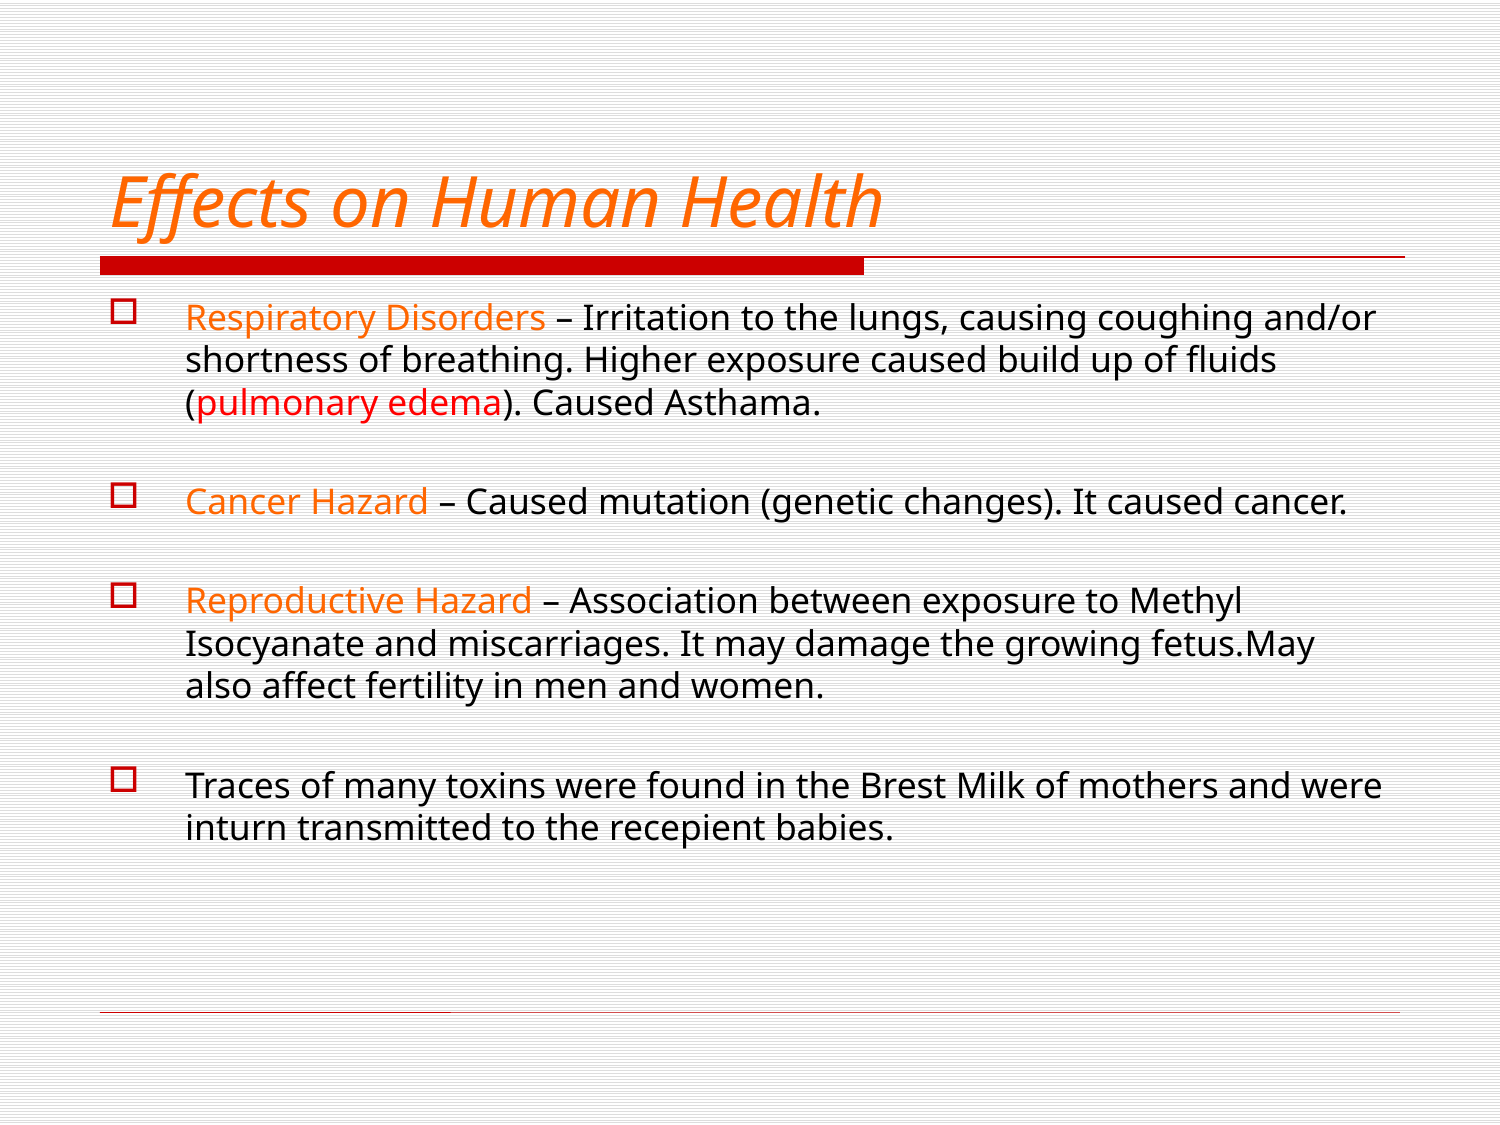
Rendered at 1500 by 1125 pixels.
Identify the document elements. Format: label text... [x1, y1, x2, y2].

title Effects on Human Health [94, 50, 1407, 250]
list Respiratory Disorders – Irritation to the lungs, causing coughing and/or shortness of breathing. Higher exposure caused build up of fluids (pulmonary edema). Caused Asthama. Cancer Hazard – Caused mutation (genetic changes). It caused cancer. Reproductive Hazard – Association between exposure to Methyl Isocyanate and miscarriages. It may damage the growing fetus.May also affect fertility in men and women. Traces of many toxins were found in the Brest Milk of mothers and were inturn transmitted to the recepient babies. [92, 287, 1406, 988]
